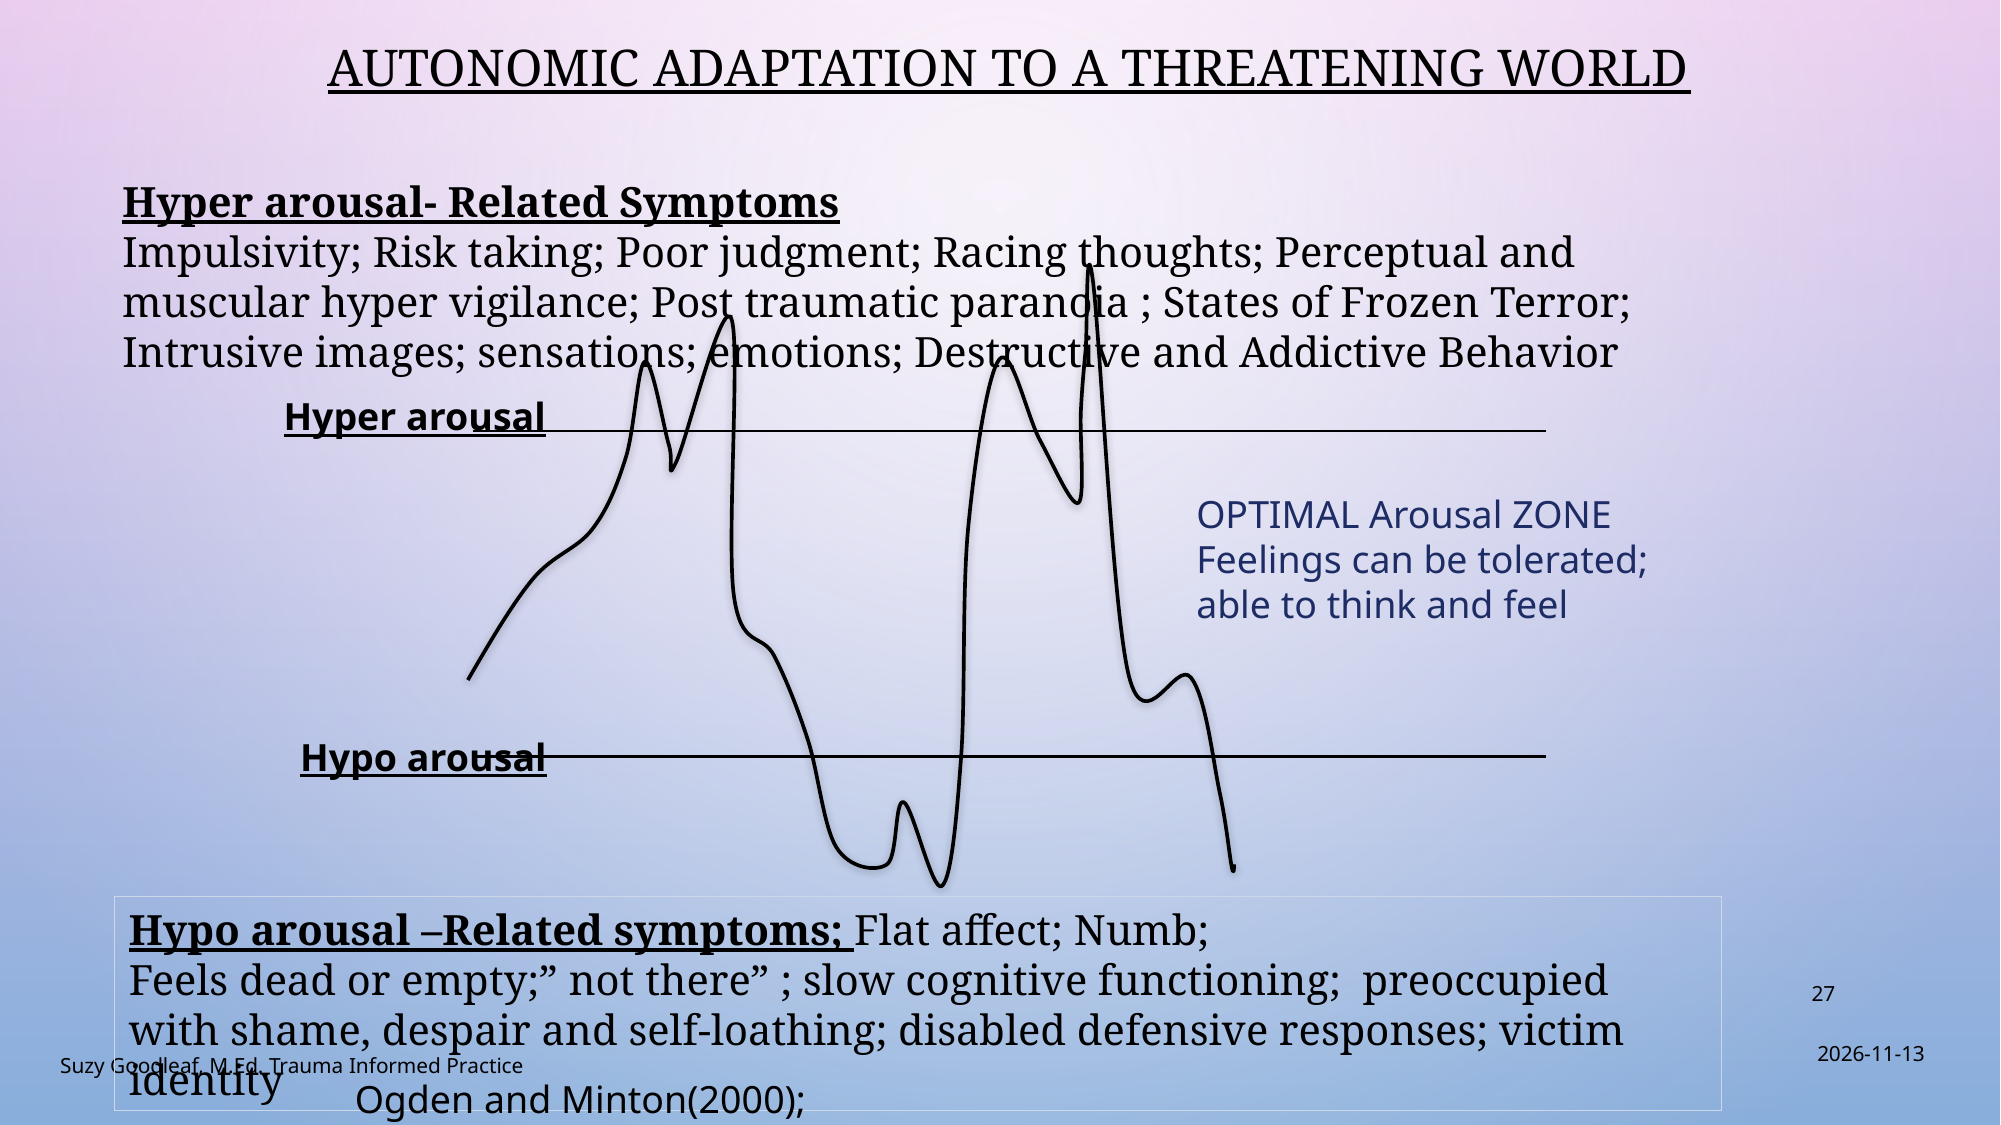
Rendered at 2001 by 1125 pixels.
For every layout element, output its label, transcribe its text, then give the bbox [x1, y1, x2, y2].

text_box [629, 359, 668, 430]
slide_number 27 [1724, 965, 1851, 1025]
text_box Hyper arousal- Related Symptoms Impulsivity; Risk taking; Poor judgment; Racing thoughts; Perceptual and muscular hyper vigilance; Post traumatic paranoia ; States of Frozen Terror; Intrusive images; sensations; emotions; Destructive and Addictive Behavior [107, 168, 1694, 384]
text_box Ogden and Minton(2000); [340, 933, 878, 1125]
text_box [466, 440, 815, 756]
text_box Hypo arousal [285, 726, 562, 787]
list Personal Trauma Historical Trauma Multigenerational Trauma or Vicarious Trauma Inter-generational Trauma [0, 0, 2000, 615]
text_box Hypo arousal –Related symptoms; Flat affect; Numb; Feels dead or empty;” not there” ; slow cognitive functioning; preoccupied with shame, despair and self-loathing; disabled defensive responses; victim identity [114, 896, 1722, 1111]
text_box [685, 314, 737, 430]
text_box [959, 440, 1215, 756]
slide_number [1722, 1032, 1940, 1077]
text_box [812, 765, 1236, 889]
text_box Hyper arousal [268, 385, 561, 446]
text_box OPTIMAL Arousal ZONE Feelings can be tolerated; able to think and feel [1181, 484, 1694, 634]
title Autonomic Adaptation to a threatening world [297, 11, 1722, 129]
footer Suzy Goodleaf, M.Ed. Trauma Informed Practice [45, 1034, 114, 1095]
text_box [978, 355, 1038, 430]
text_box [1078, 262, 1107, 430]
